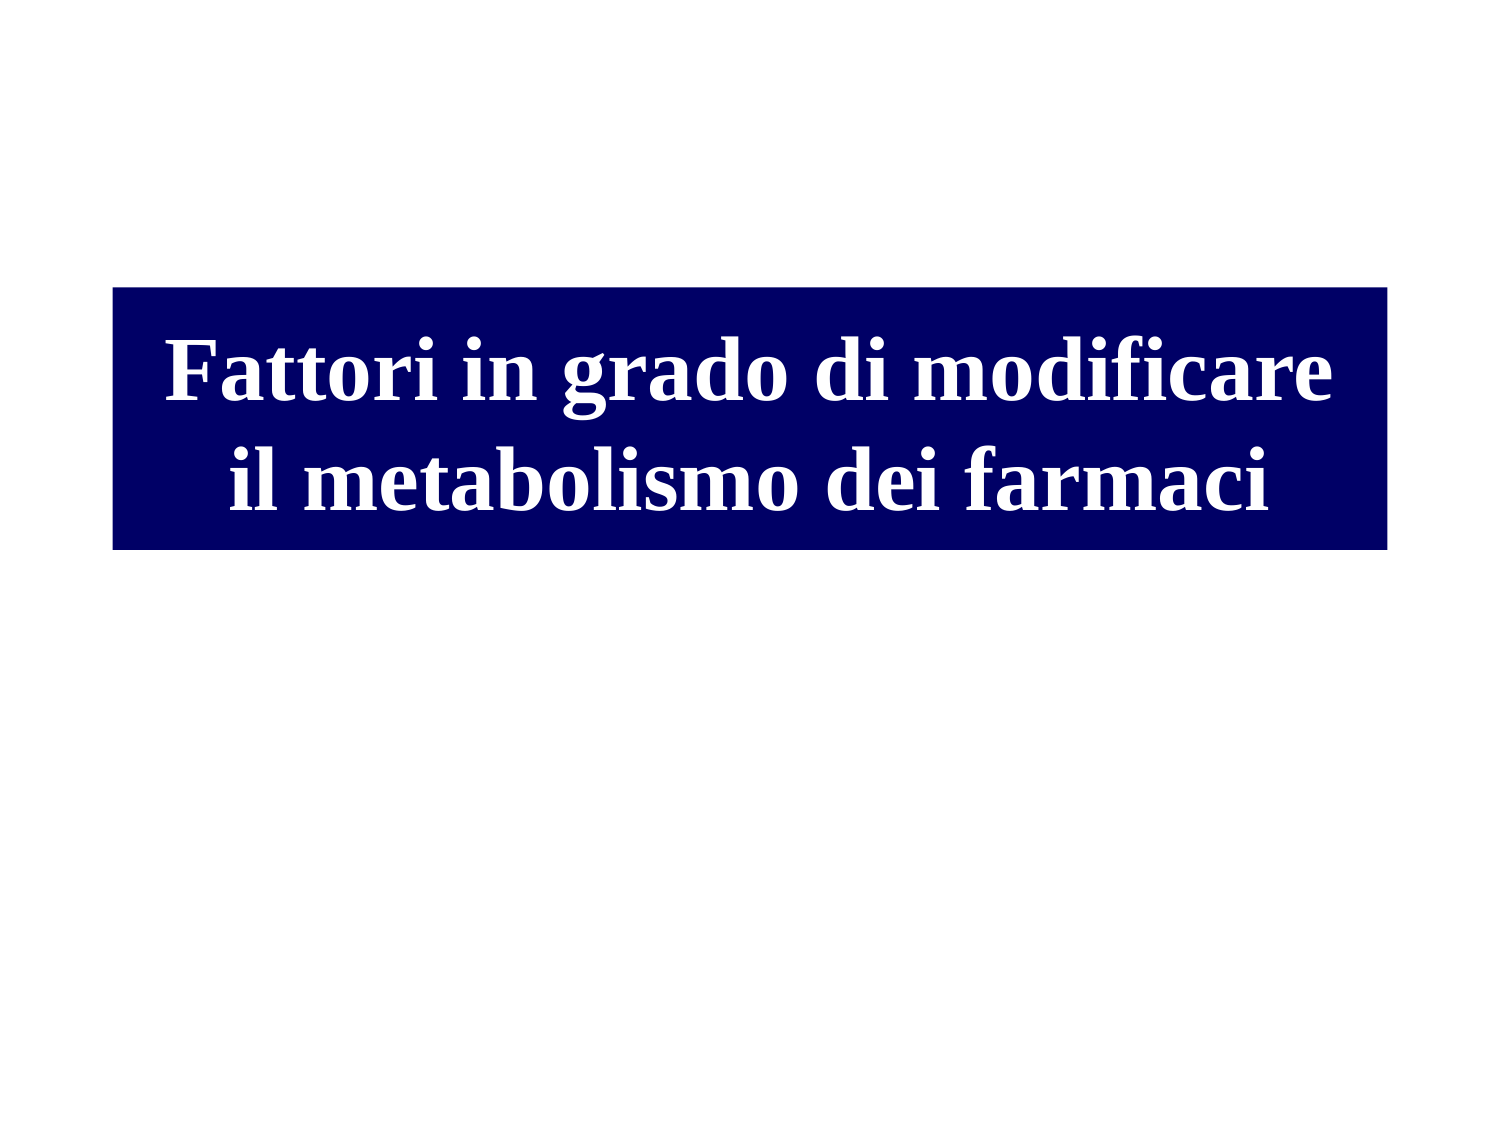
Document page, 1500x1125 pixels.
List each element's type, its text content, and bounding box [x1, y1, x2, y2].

title Fattori in grado di modificare il metabolismo dei farmaci [112, 287, 1388, 551]
